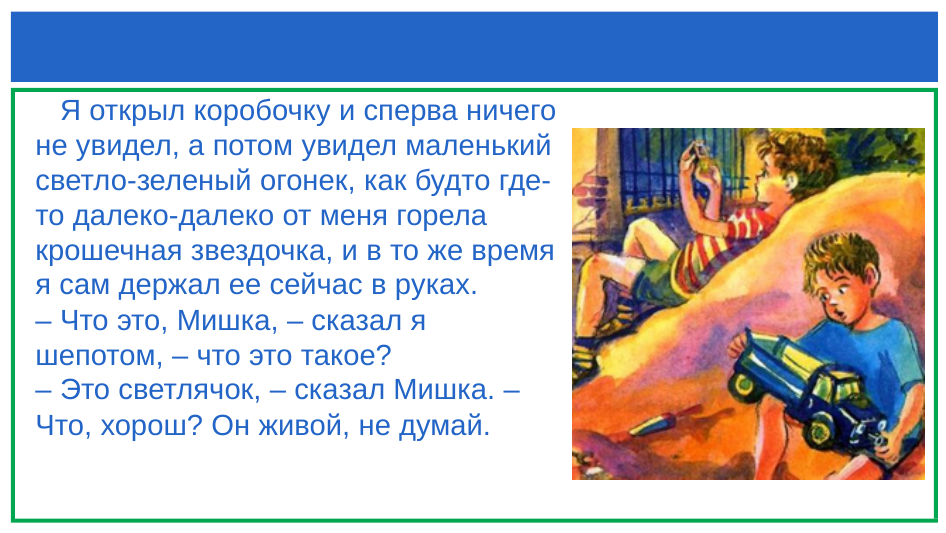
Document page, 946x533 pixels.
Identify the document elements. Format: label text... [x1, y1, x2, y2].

list Я открыл коробочку и сперва ничего не увидел, а потом увидел маленький светло-зеленый огонек, как будто где-то далеко-далеко от меня горела крошечная звездочка, и в то же время я сам держал ее сейчас в руках. – Что это, Мишка, – сказал я шепотом, – что это такое? – Это светлячок, – сказал Мишка. – Что, хорош? Он живой, не думай. [35, 91, 561, 480]
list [572, 128, 925, 481]
